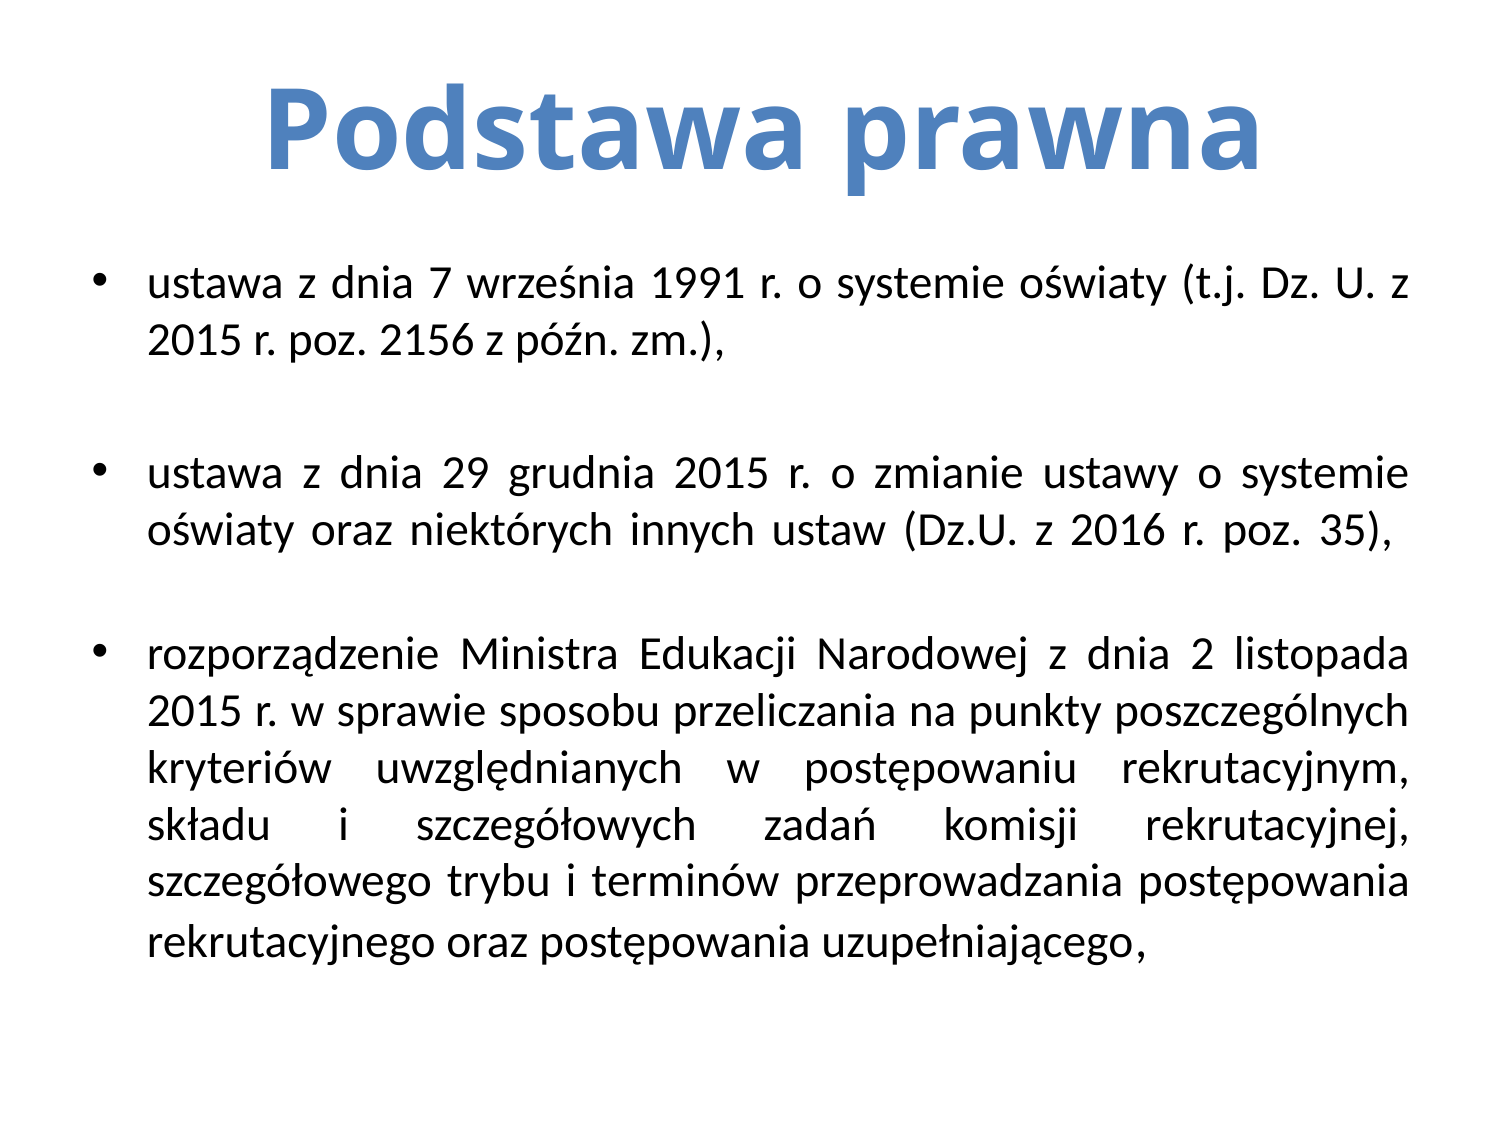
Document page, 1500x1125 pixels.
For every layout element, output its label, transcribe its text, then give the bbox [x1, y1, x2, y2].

list ustawa z dnia 7 września 1991 r. o systemie oświaty (t.j. Dz. U. z 2015 r. poz. 2156 z późn. zm.), ustawa z dnia 29 grudnia 2015 r. o zmianie ustawy o systemie oświaty oraz niektórych innych ustaw (Dz.U. z 2016 r. poz. 35), rozporządzenie Ministra Edukacji Narodowej z dnia 2 listopada 2015 r. w sprawie sposobu przeliczania na punkty poszczególnych kryteriów uwzględnianych w postępowaniu rekrutacyjnym, składu i szczegółowych zadań komisji rekrutacyjnej, szczegółowego trybu i terminów przeprowadzania postępowania rekrutacyjnego oraz postępowania uzupełniającego, [76, 243, 1427, 988]
title Podstawa prawna [88, 30, 1439, 219]
